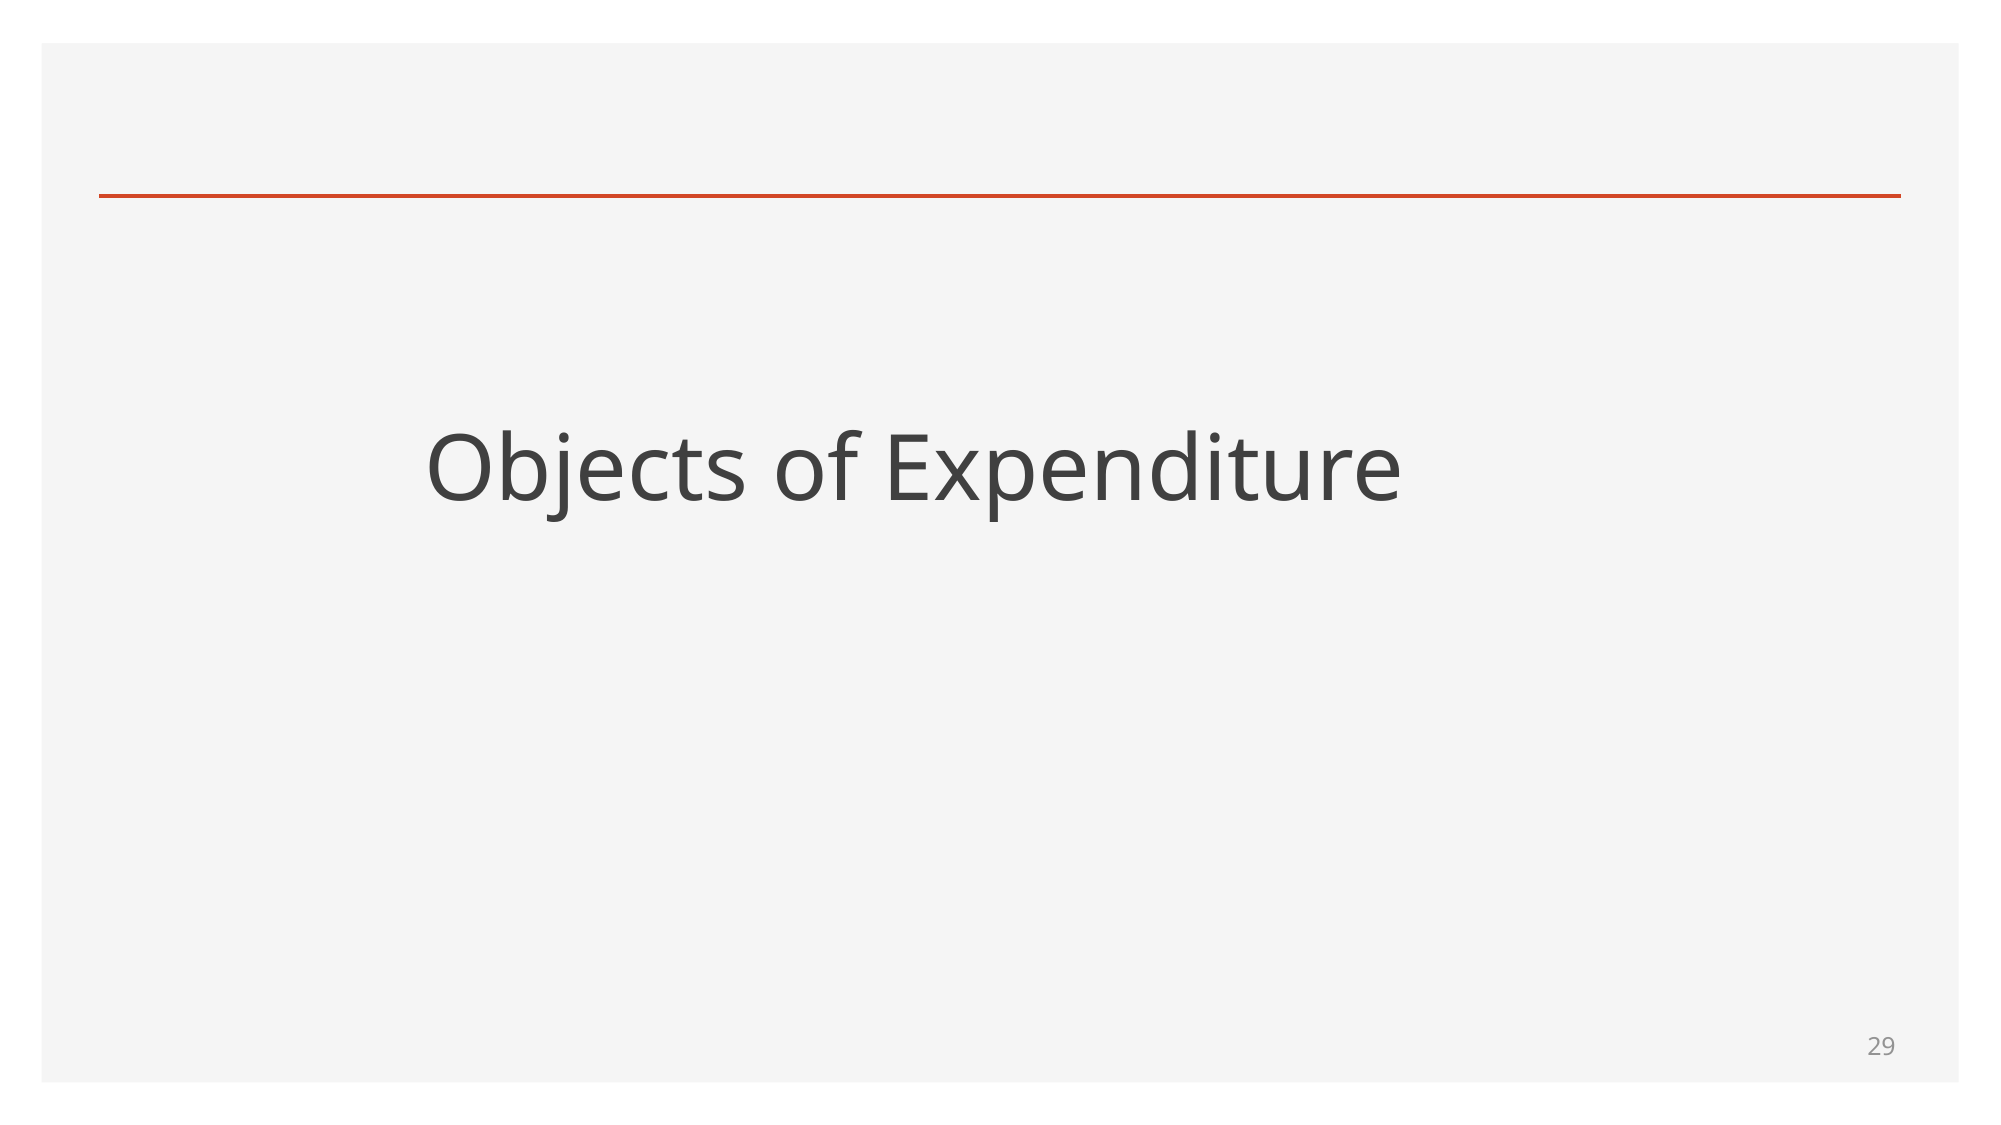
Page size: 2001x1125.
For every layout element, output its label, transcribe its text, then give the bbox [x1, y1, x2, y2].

text_box Objects of Expenditure [88, 401, 1742, 492]
slide_number 29 [1373, 1017, 1911, 1078]
